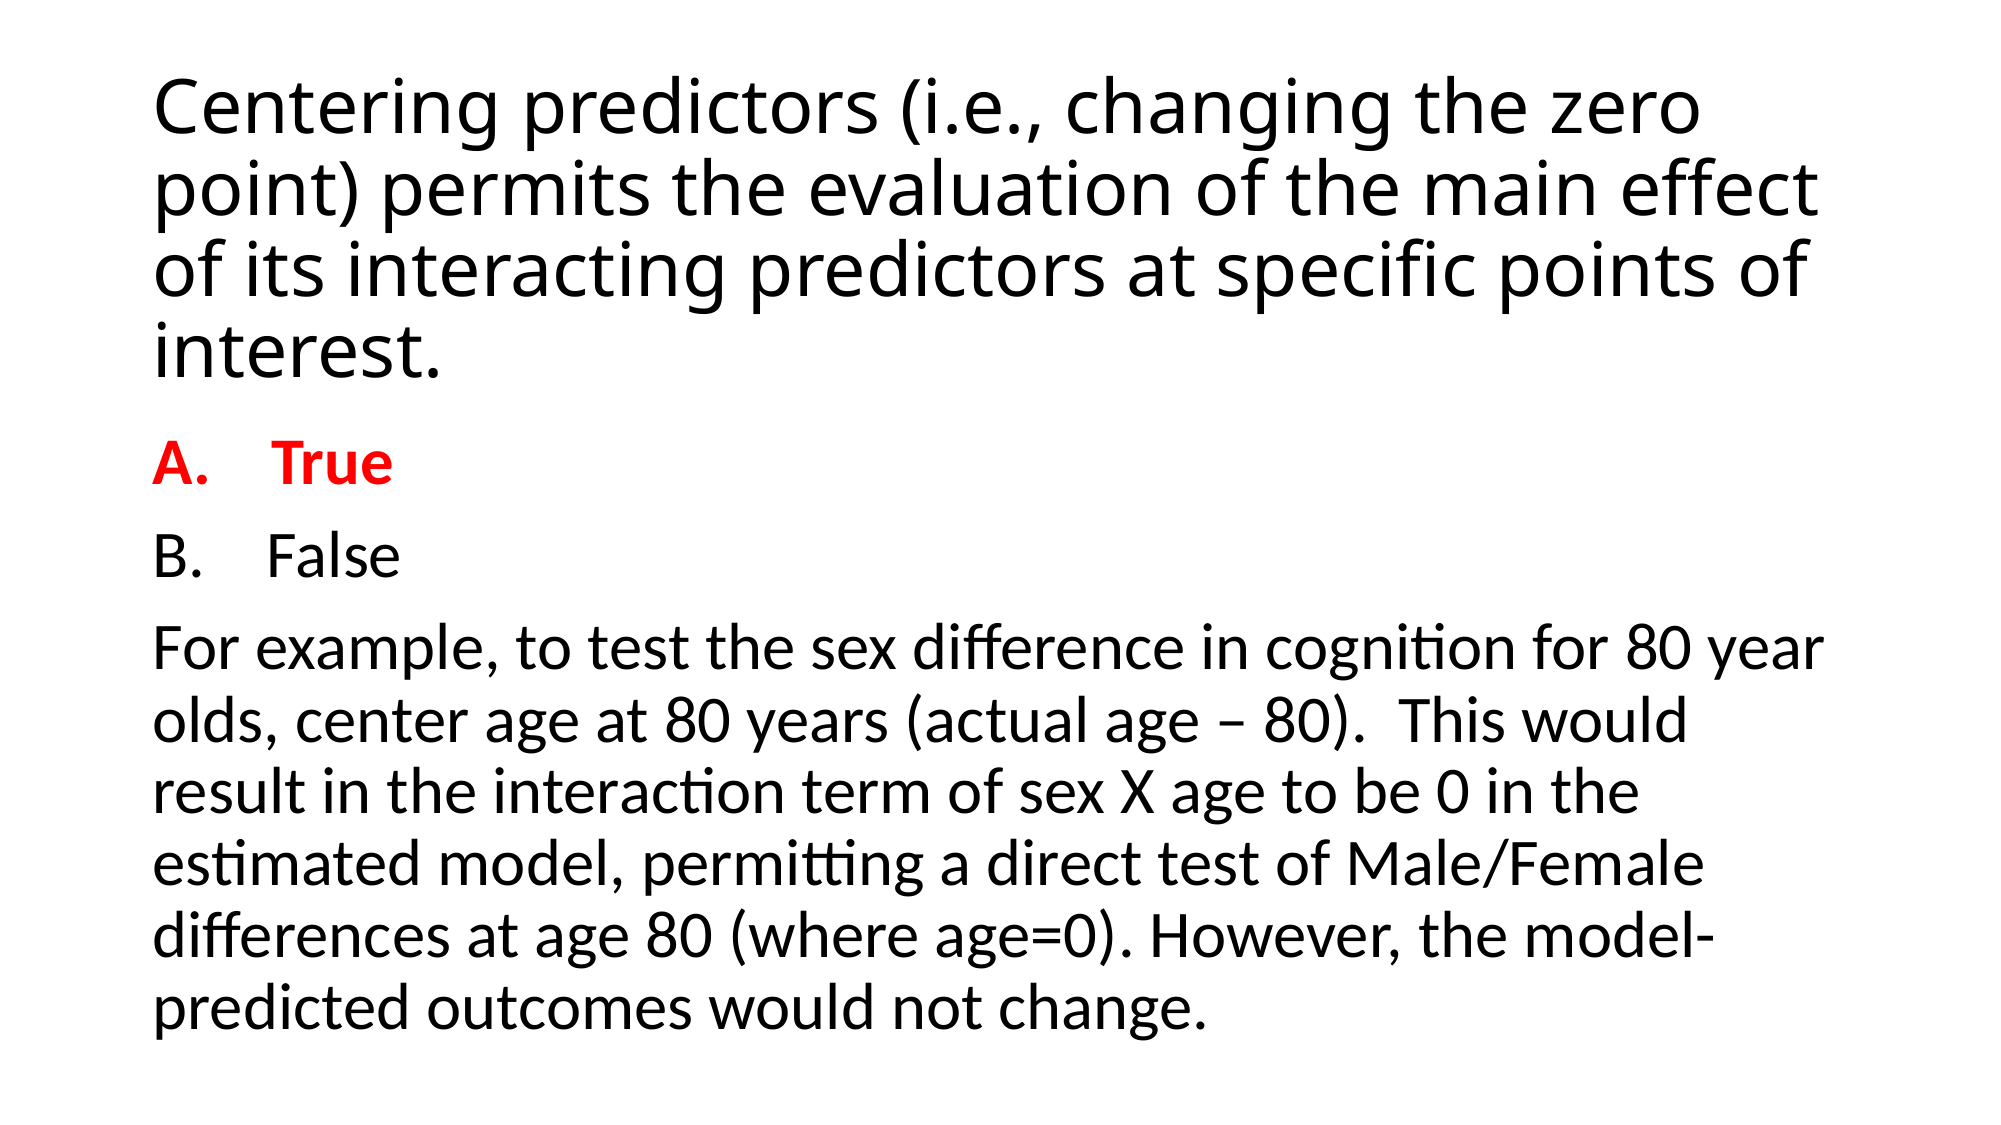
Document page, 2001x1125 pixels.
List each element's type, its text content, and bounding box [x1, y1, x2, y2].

title Centering predictors (i.e., changing the zero point) permits the evaluation of the main effect of its interacting predictors at specific points of interest. [137, 59, 1863, 403]
list A. True False For example, to test the sex difference in cognition for 80 year olds, center age at 80 years (actual age – 80). This would result in the interaction term of sex X age to be 0 in the estimated model, permitting a direct test of Male/Female differences at age 80 (where age=0). However, the model-predicted outcomes would not change. [137, 419, 1863, 1014]
